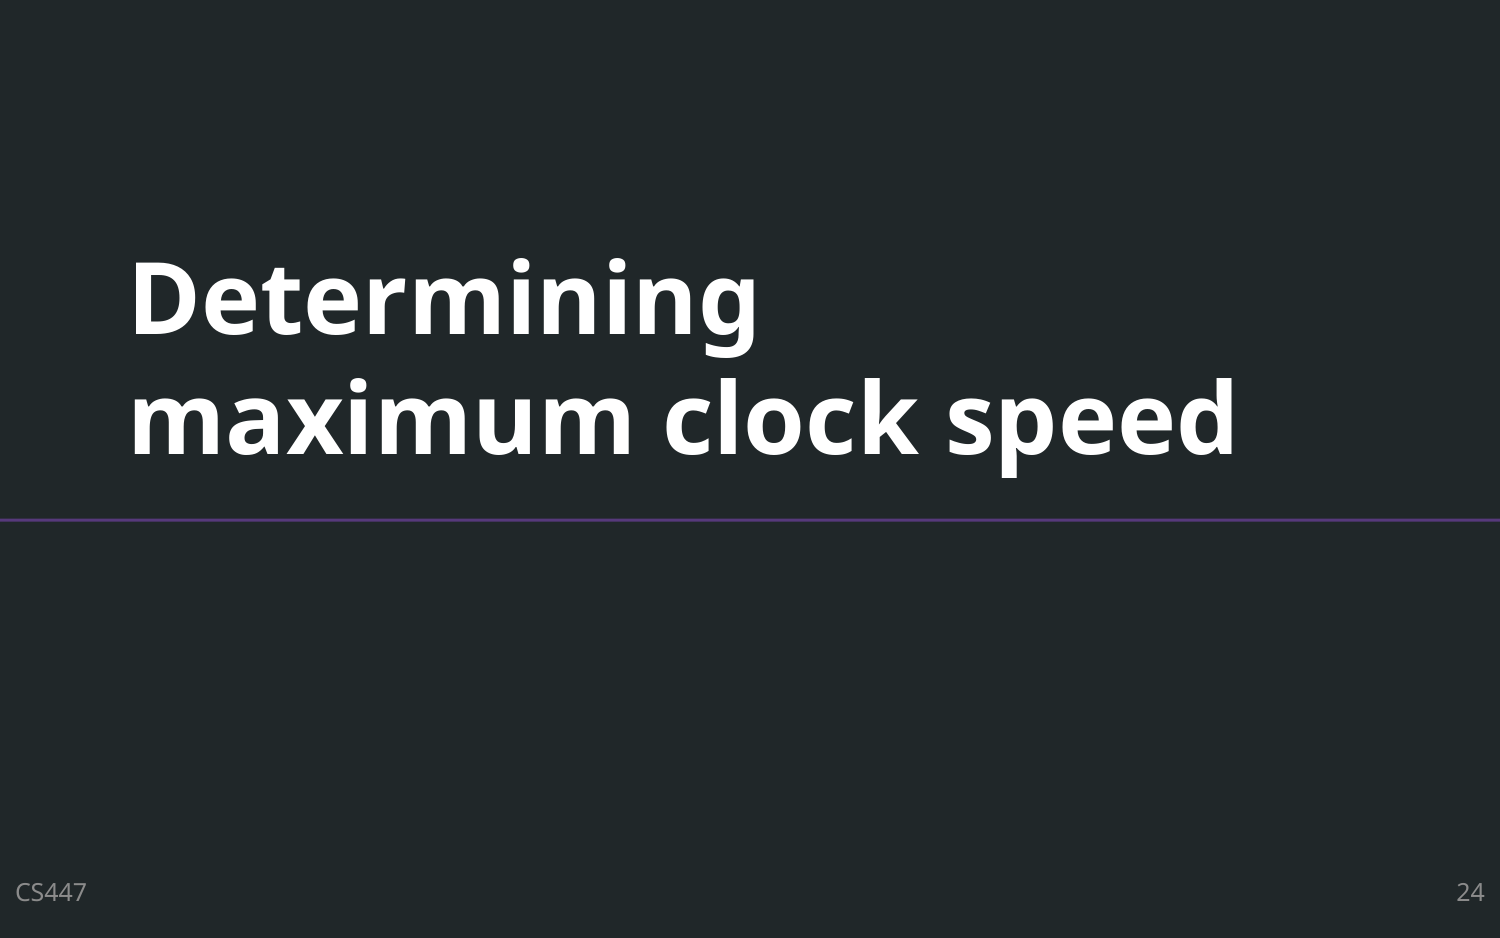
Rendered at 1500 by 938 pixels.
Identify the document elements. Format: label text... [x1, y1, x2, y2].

slide_number 24 [1387, 868, 1500, 919]
title Determining maximum clock speed [112, 281, 1388, 483]
footer CS447 [0, 868, 200, 919]
